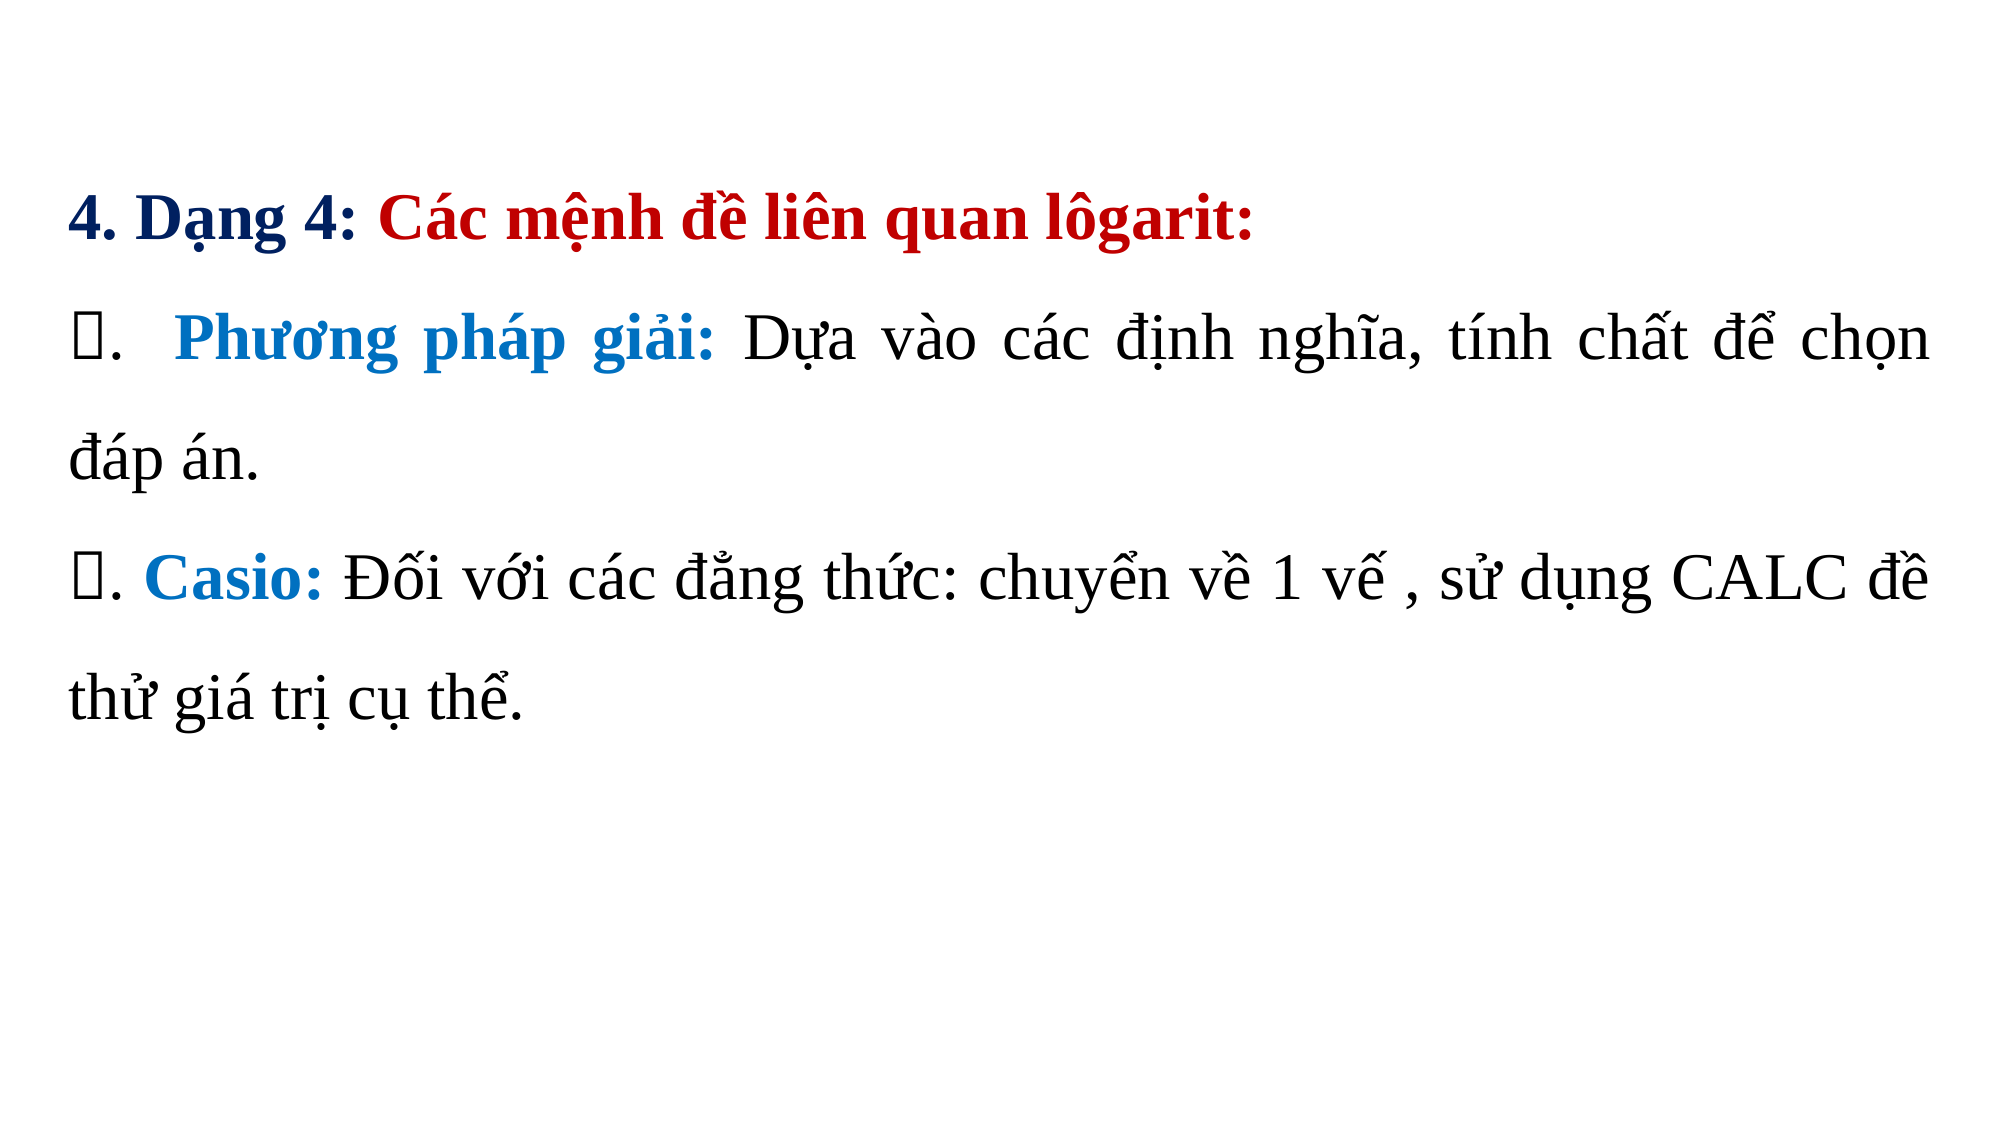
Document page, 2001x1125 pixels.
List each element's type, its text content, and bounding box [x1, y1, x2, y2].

list 4. Dạng 4: Các mệnh đề liên quan lôgarit: . Phương pháp giải: Dựa vào các định nghĩa, tính chất để chọn đáp án. . Casio: Đối với các đẳng thức: chuyển về 1 vế , sử dụng CALC đề thử giá trị cụ thể. [53, 125, 1947, 525]
